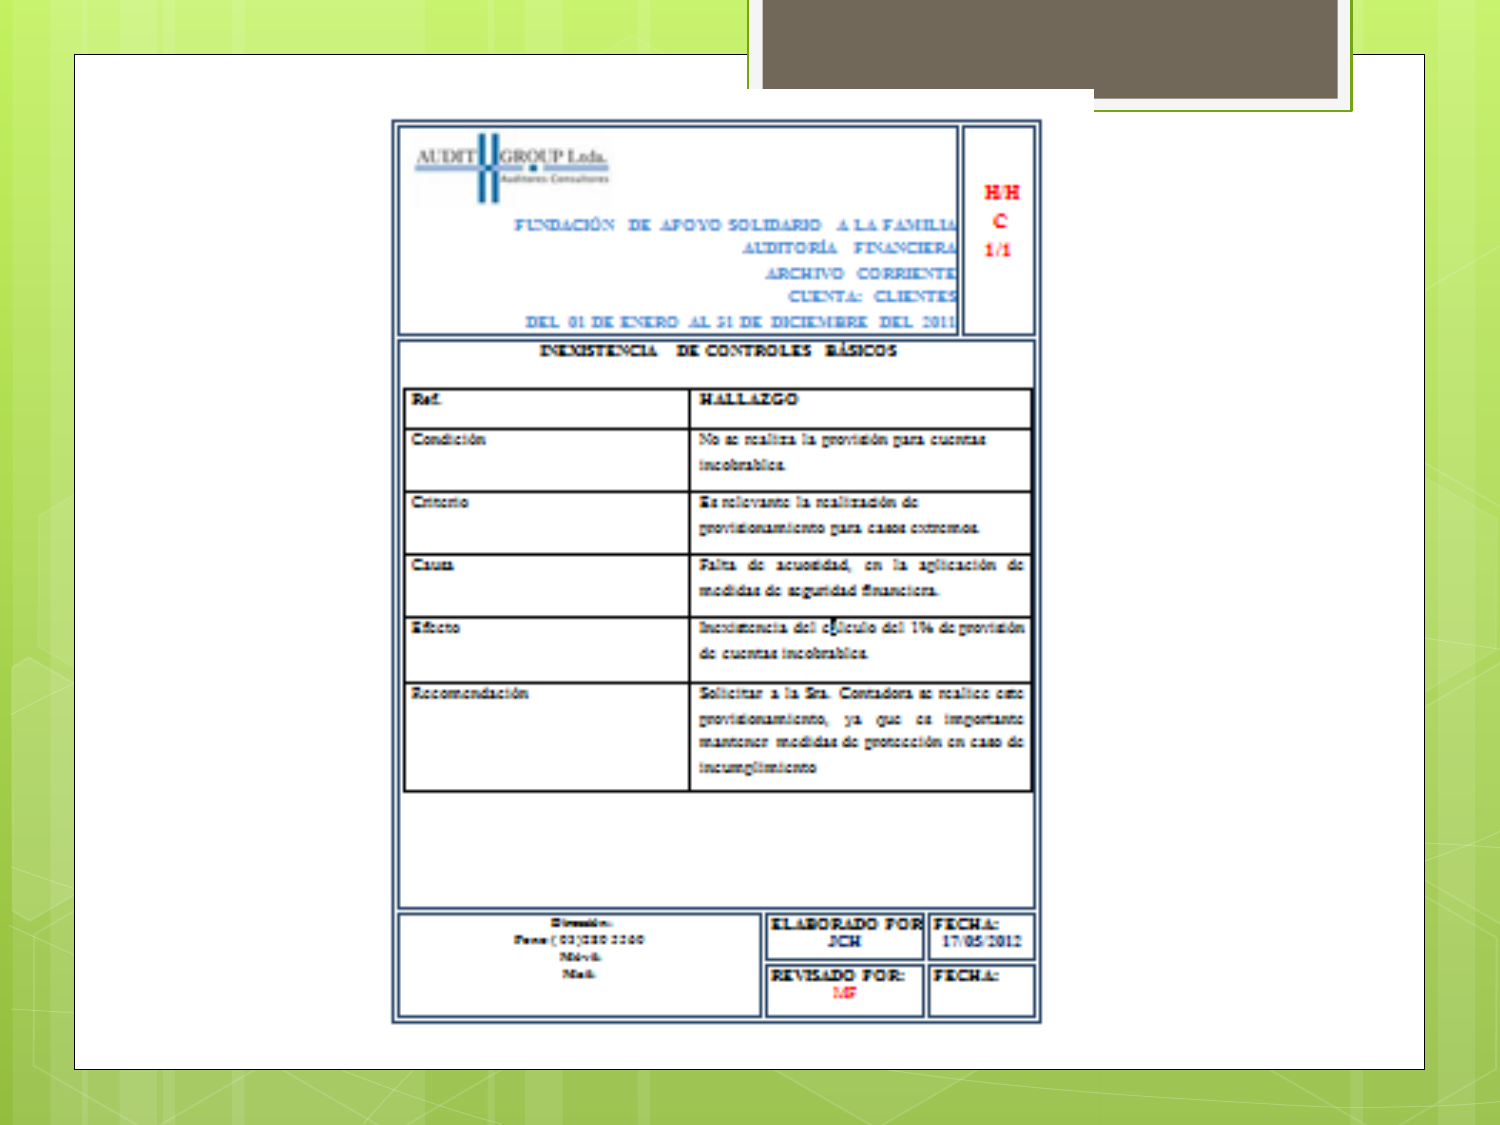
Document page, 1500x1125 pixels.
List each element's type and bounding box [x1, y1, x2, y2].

picture [324, 89, 1095, 1059]
